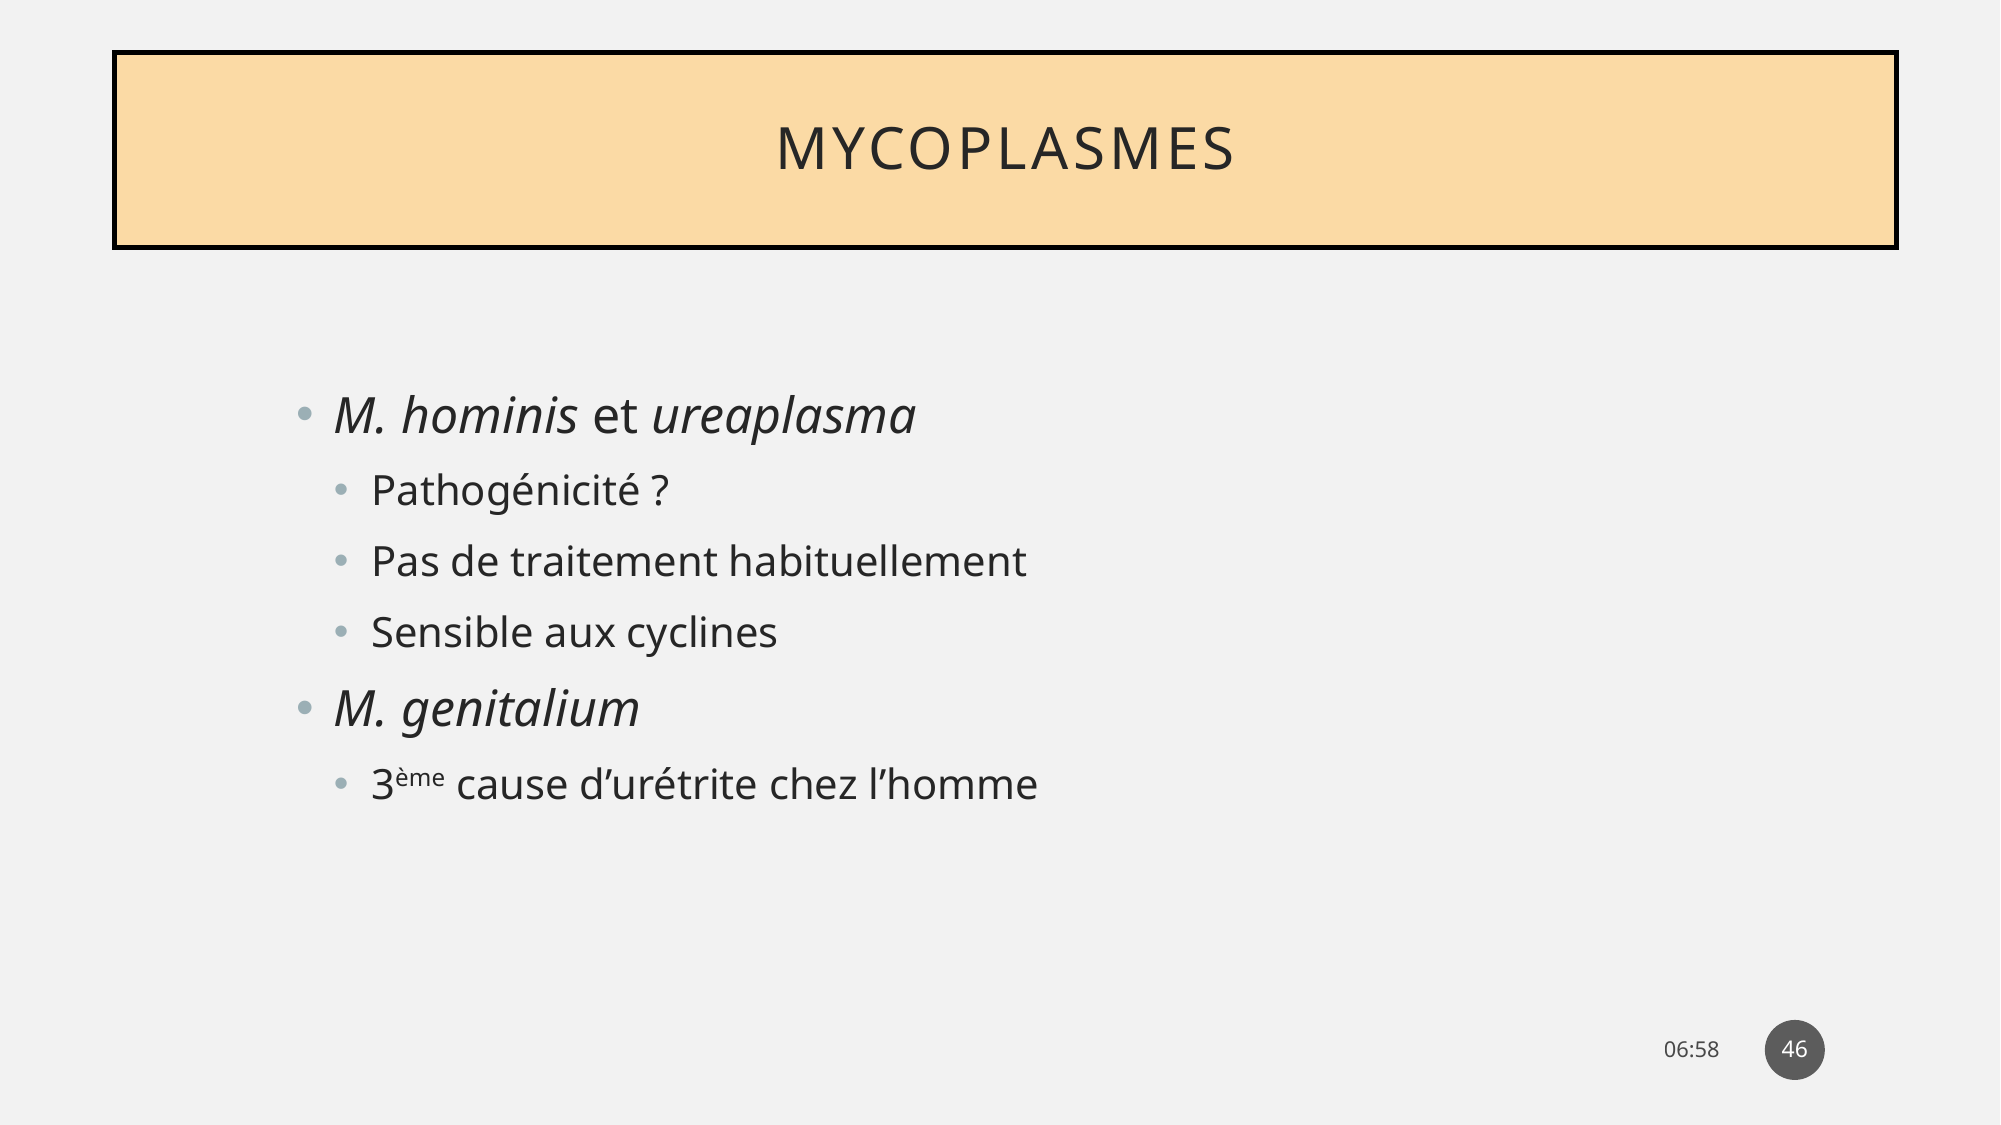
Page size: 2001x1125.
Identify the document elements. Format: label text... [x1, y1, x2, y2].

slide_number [1283, 1023, 1735, 1077]
list M. hominis et ureaplasma Pathogénicité ? Pas de traitement habituellement Sensible aux cyclines M. genitalium 3ème cause d’urétrite chez l’homme [281, 375, 1754, 1051]
title Mycoplasmes [112, 50, 1899, 250]
slide_number 46 [1764, 1019, 1825, 1080]
